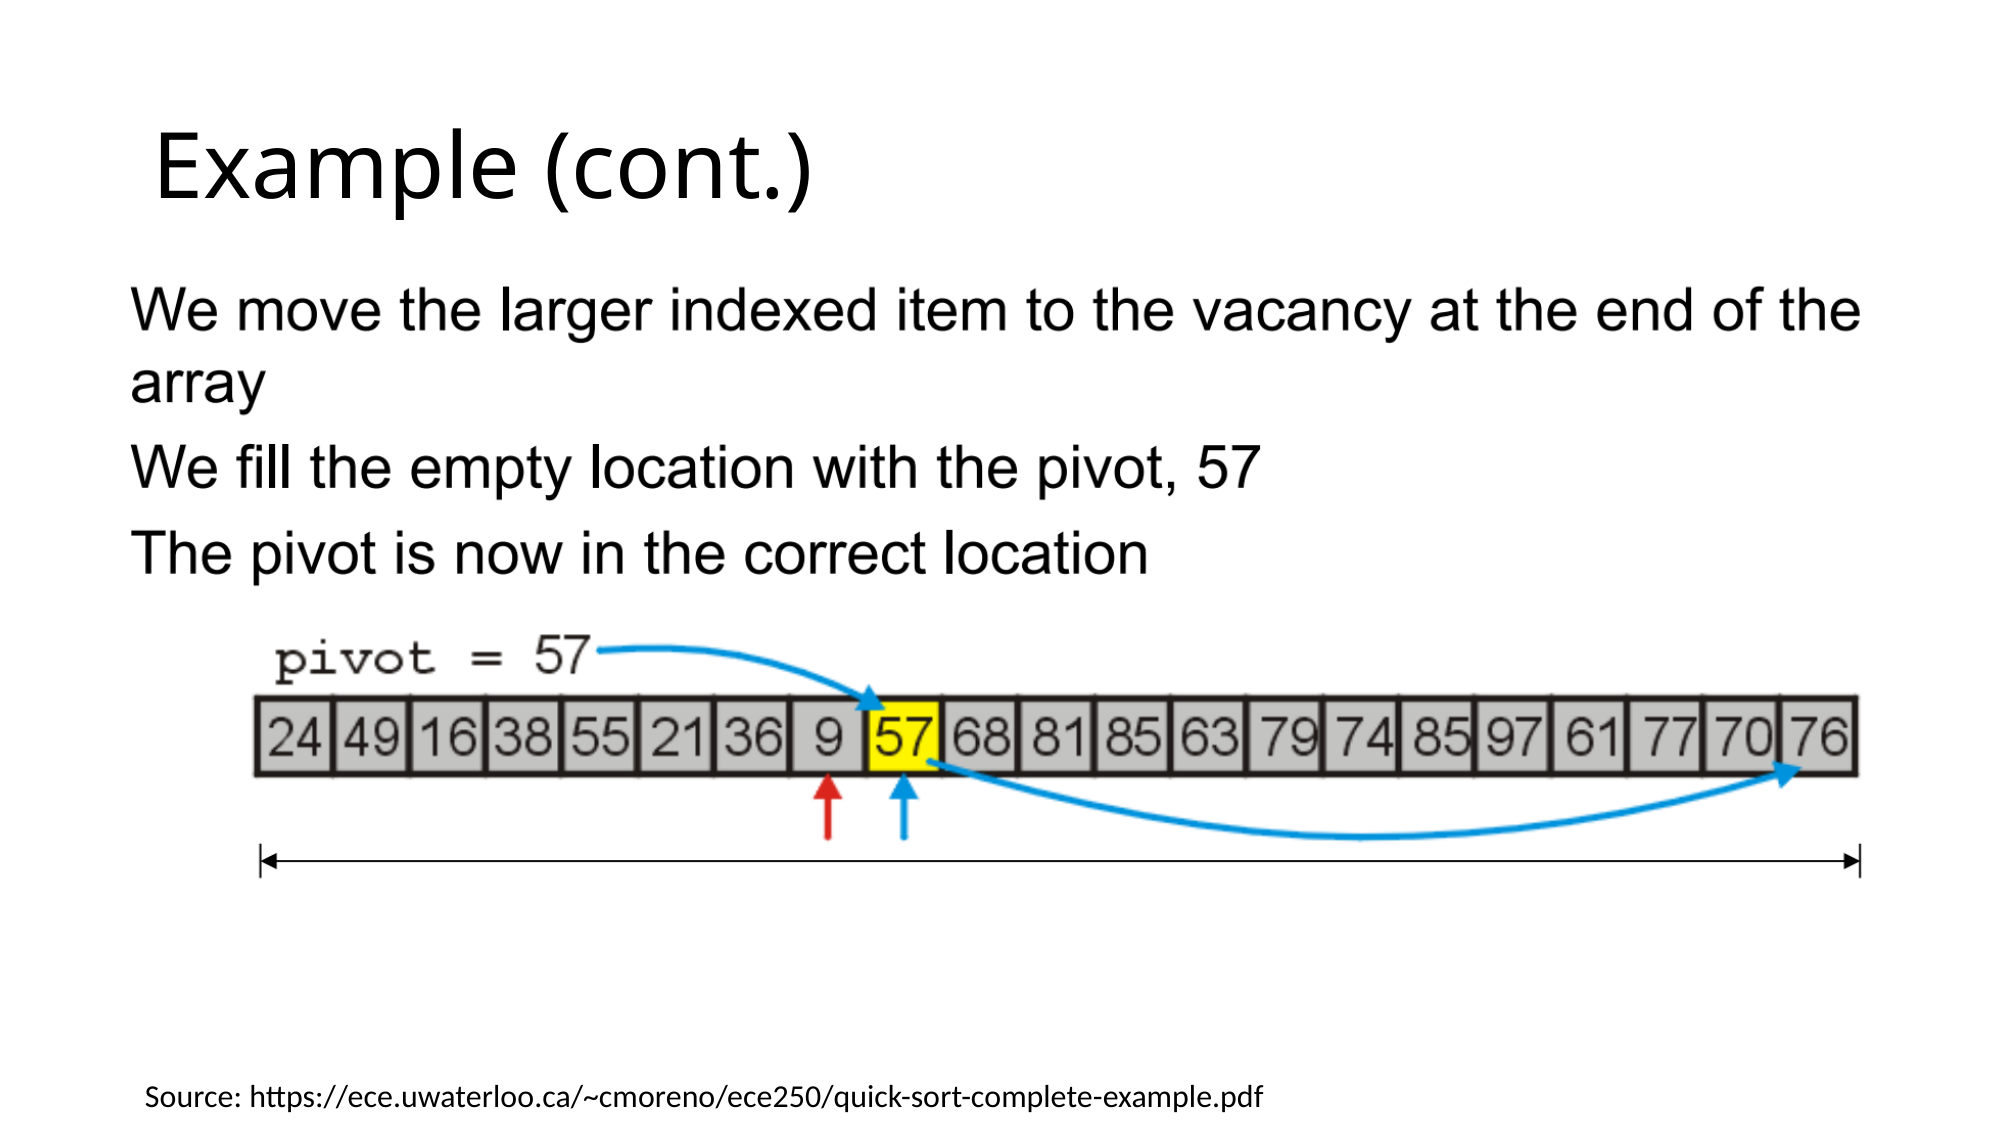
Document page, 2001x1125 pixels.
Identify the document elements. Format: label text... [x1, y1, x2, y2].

list Source: https://ece.uwaterloo.ca/~cmoreno/ece250/quick-sort-complete-example.pdf [130, 948, 1855, 1125]
title Example (cont.) [137, 59, 1863, 261]
picture [81, 261, 1966, 948]
